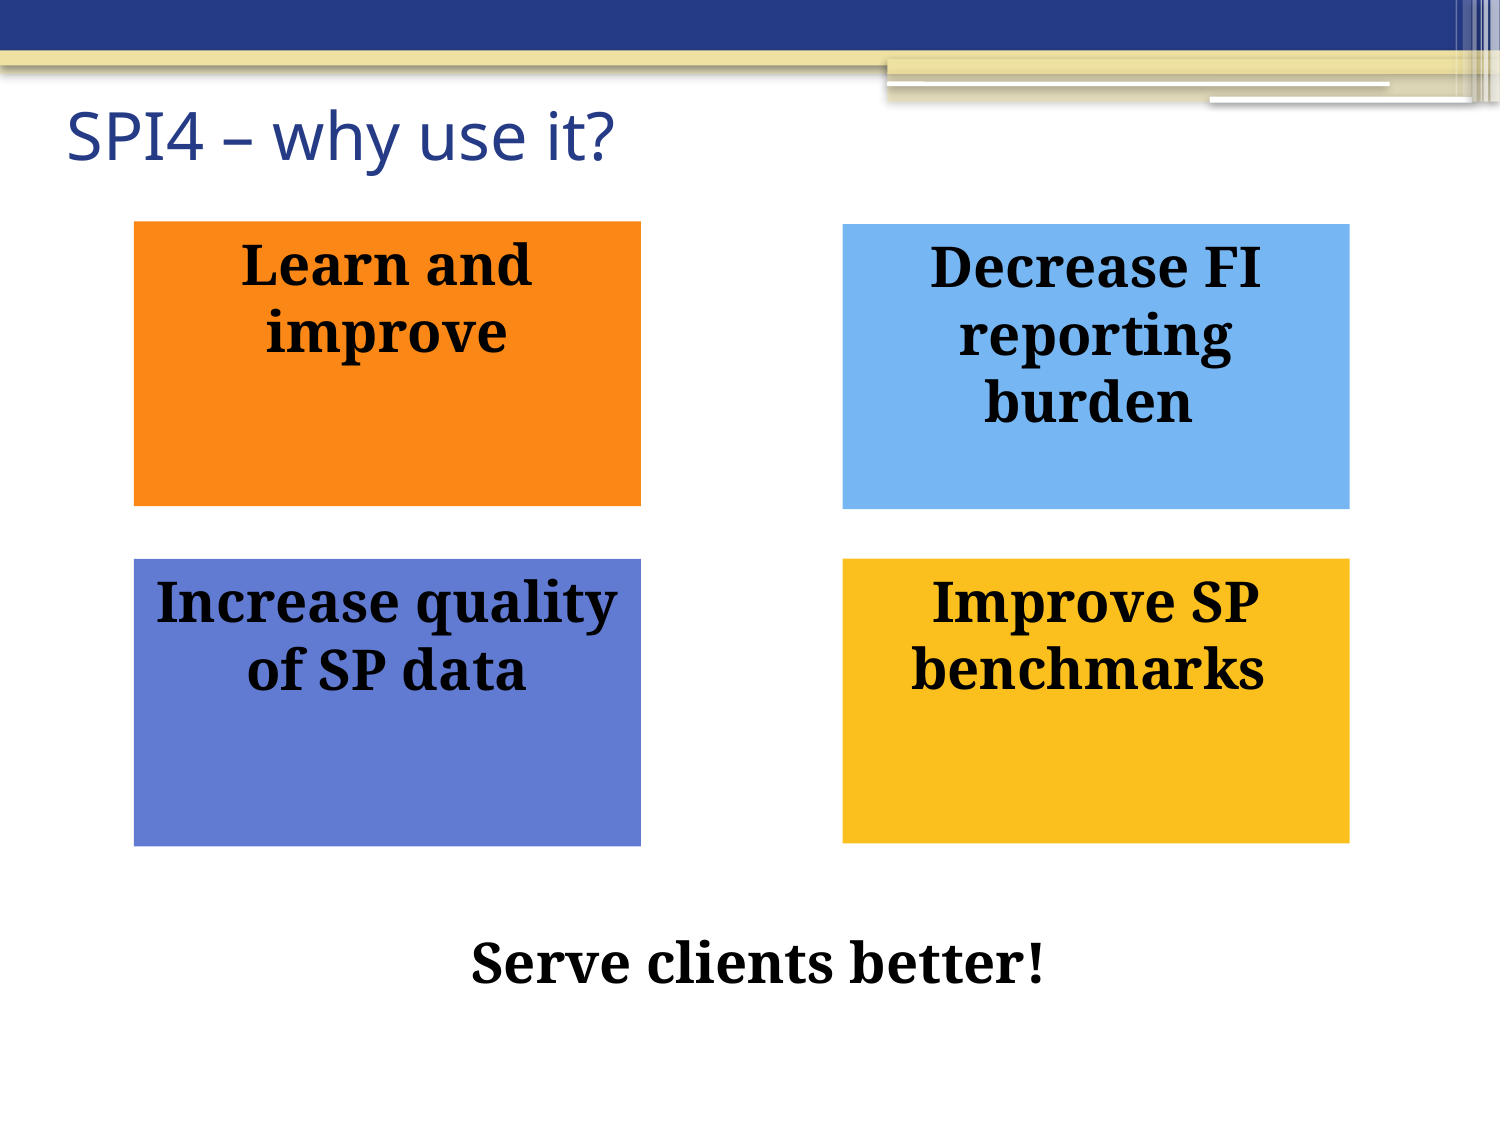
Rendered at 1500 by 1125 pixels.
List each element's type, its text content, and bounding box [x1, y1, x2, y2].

text_box Increase quality of SP data [133, 558, 641, 847]
title SPI4 – why use it? [51, 46, 1402, 222]
text_box Improve SP benchmarks [842, 558, 1350, 844]
list Decrease FI reporting burden [842, 224, 1350, 510]
text_box Learn and improve [133, 221, 641, 507]
text_box Serve clients better! [223, 920, 1295, 1082]
